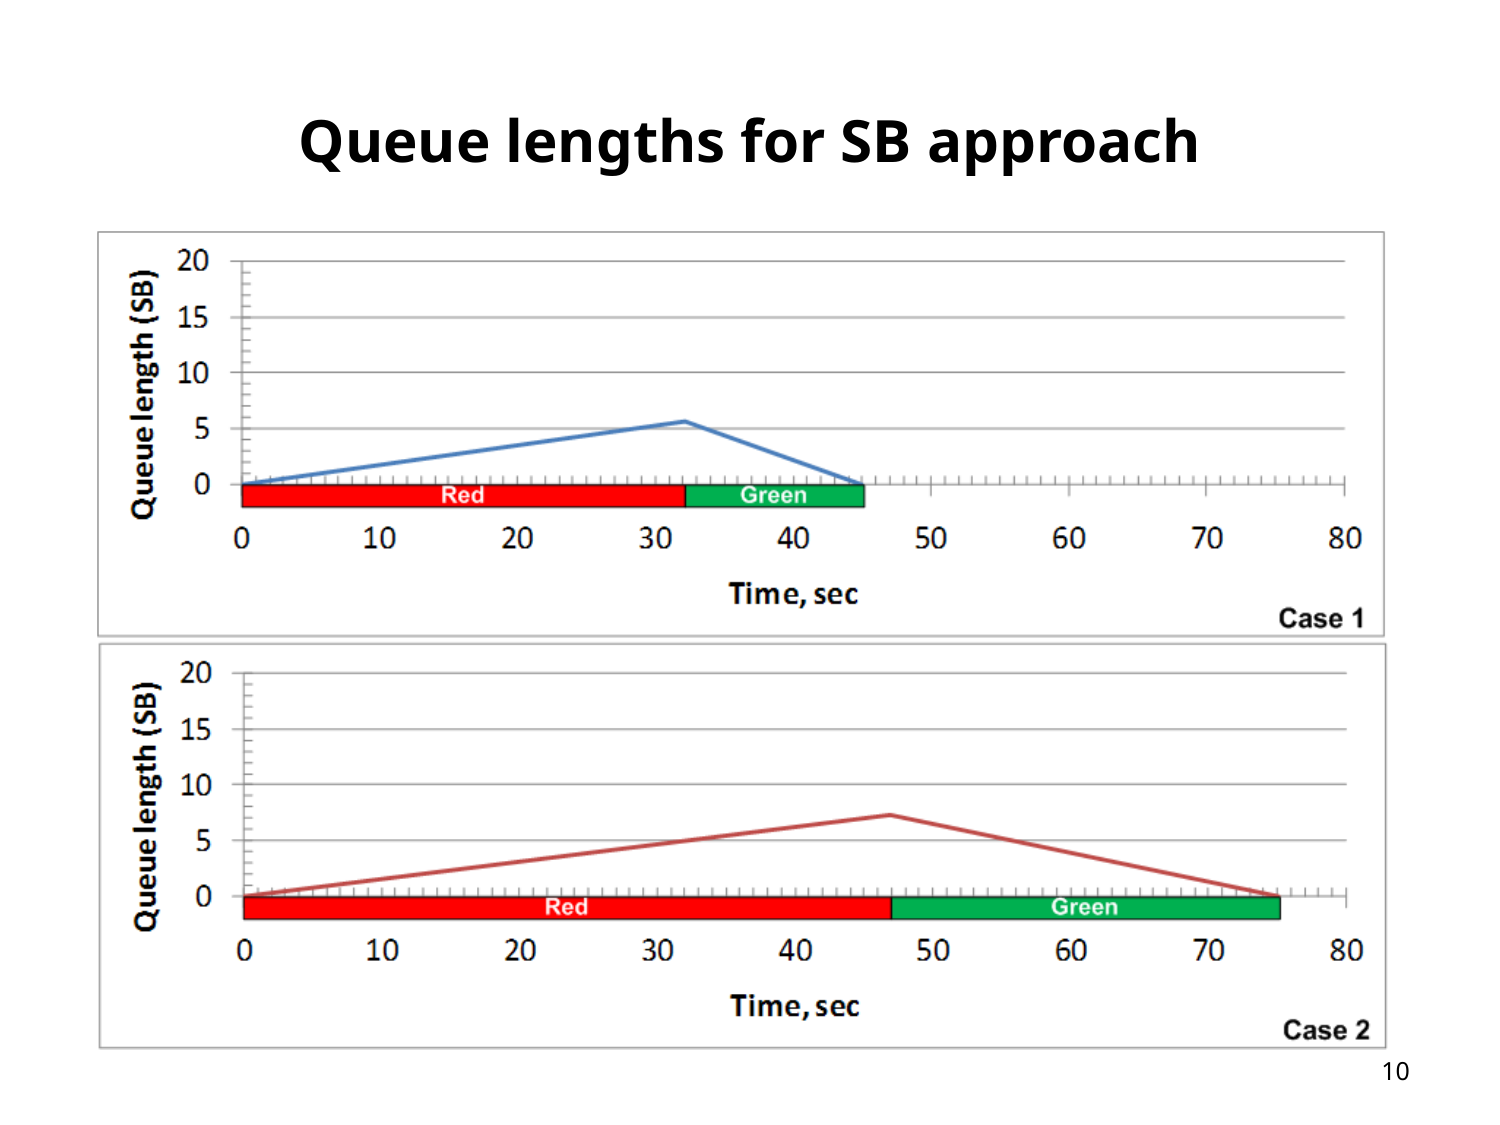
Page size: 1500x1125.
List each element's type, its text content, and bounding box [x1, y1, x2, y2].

picture [96, 230, 1388, 1051]
slide_number 10 [1074, 1042, 1425, 1103]
title Queue lengths for SB approach [75, 45, 1425, 233]
